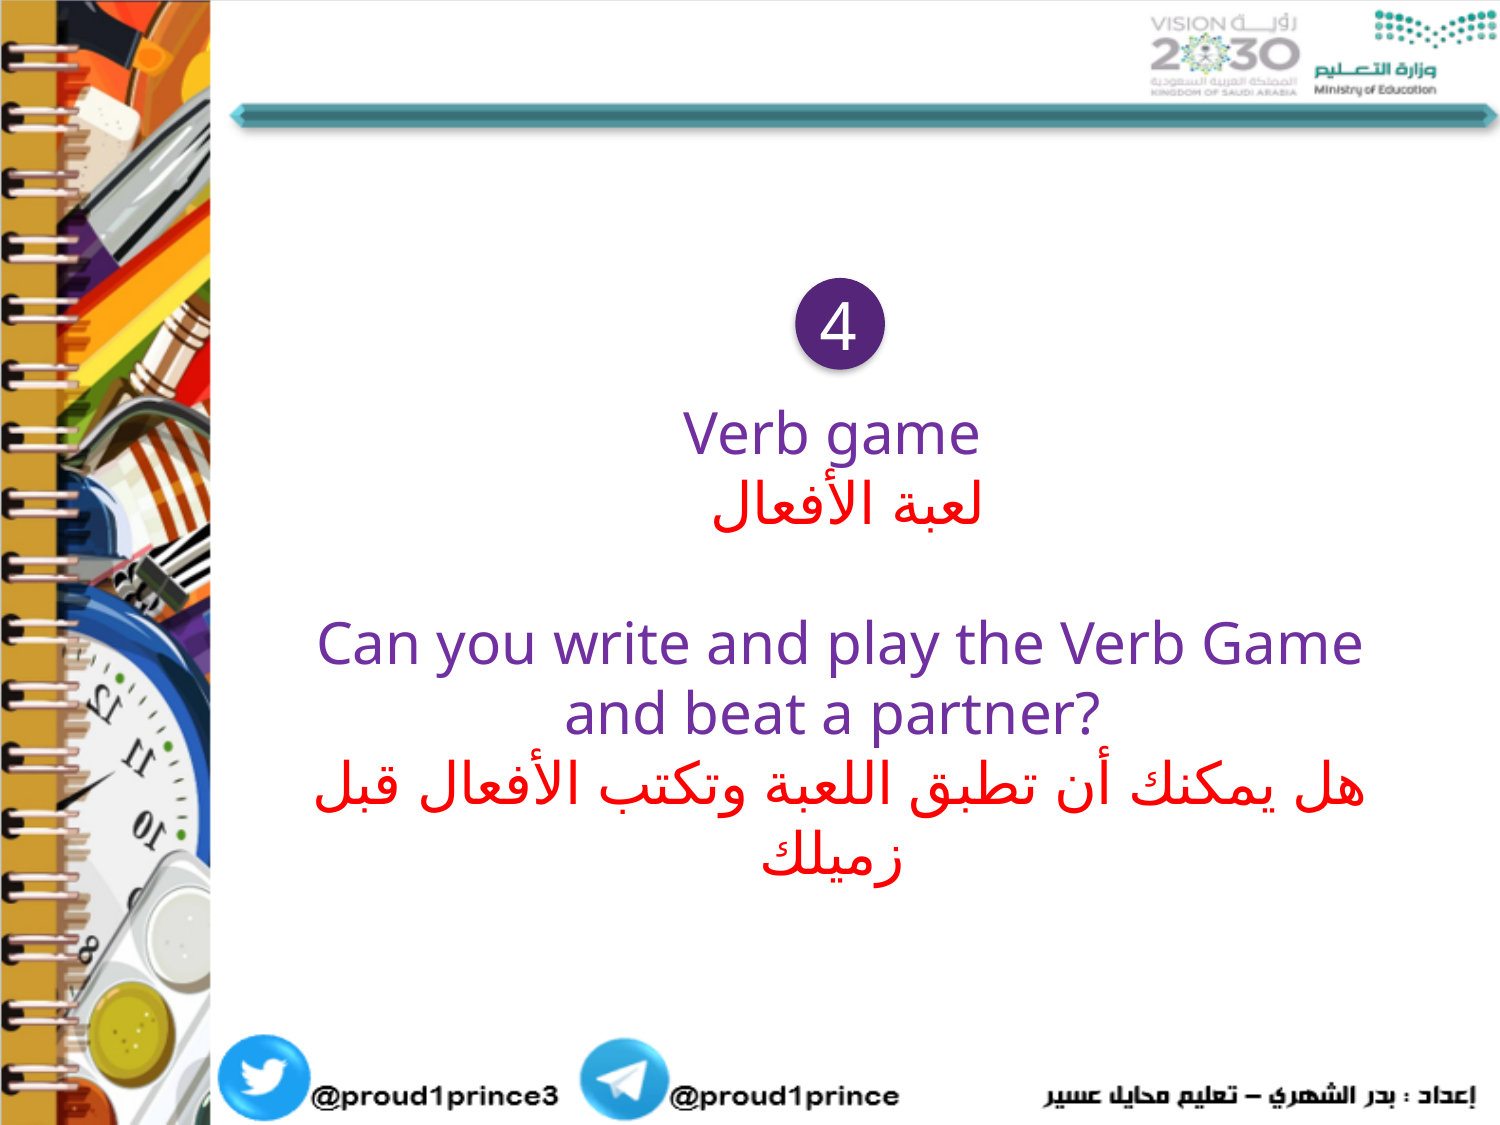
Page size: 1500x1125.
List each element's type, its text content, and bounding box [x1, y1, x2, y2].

text_box 4 [794, 276, 886, 371]
picture [0, 0, 1500, 1125]
text_box Verb game لعبة الأفعال Can you write and play the Verb Game and beat a partner? هل يمكنك أن تطبق اللعبة وتكتب الأفعال قبل زميلك [267, 388, 1413, 894]
